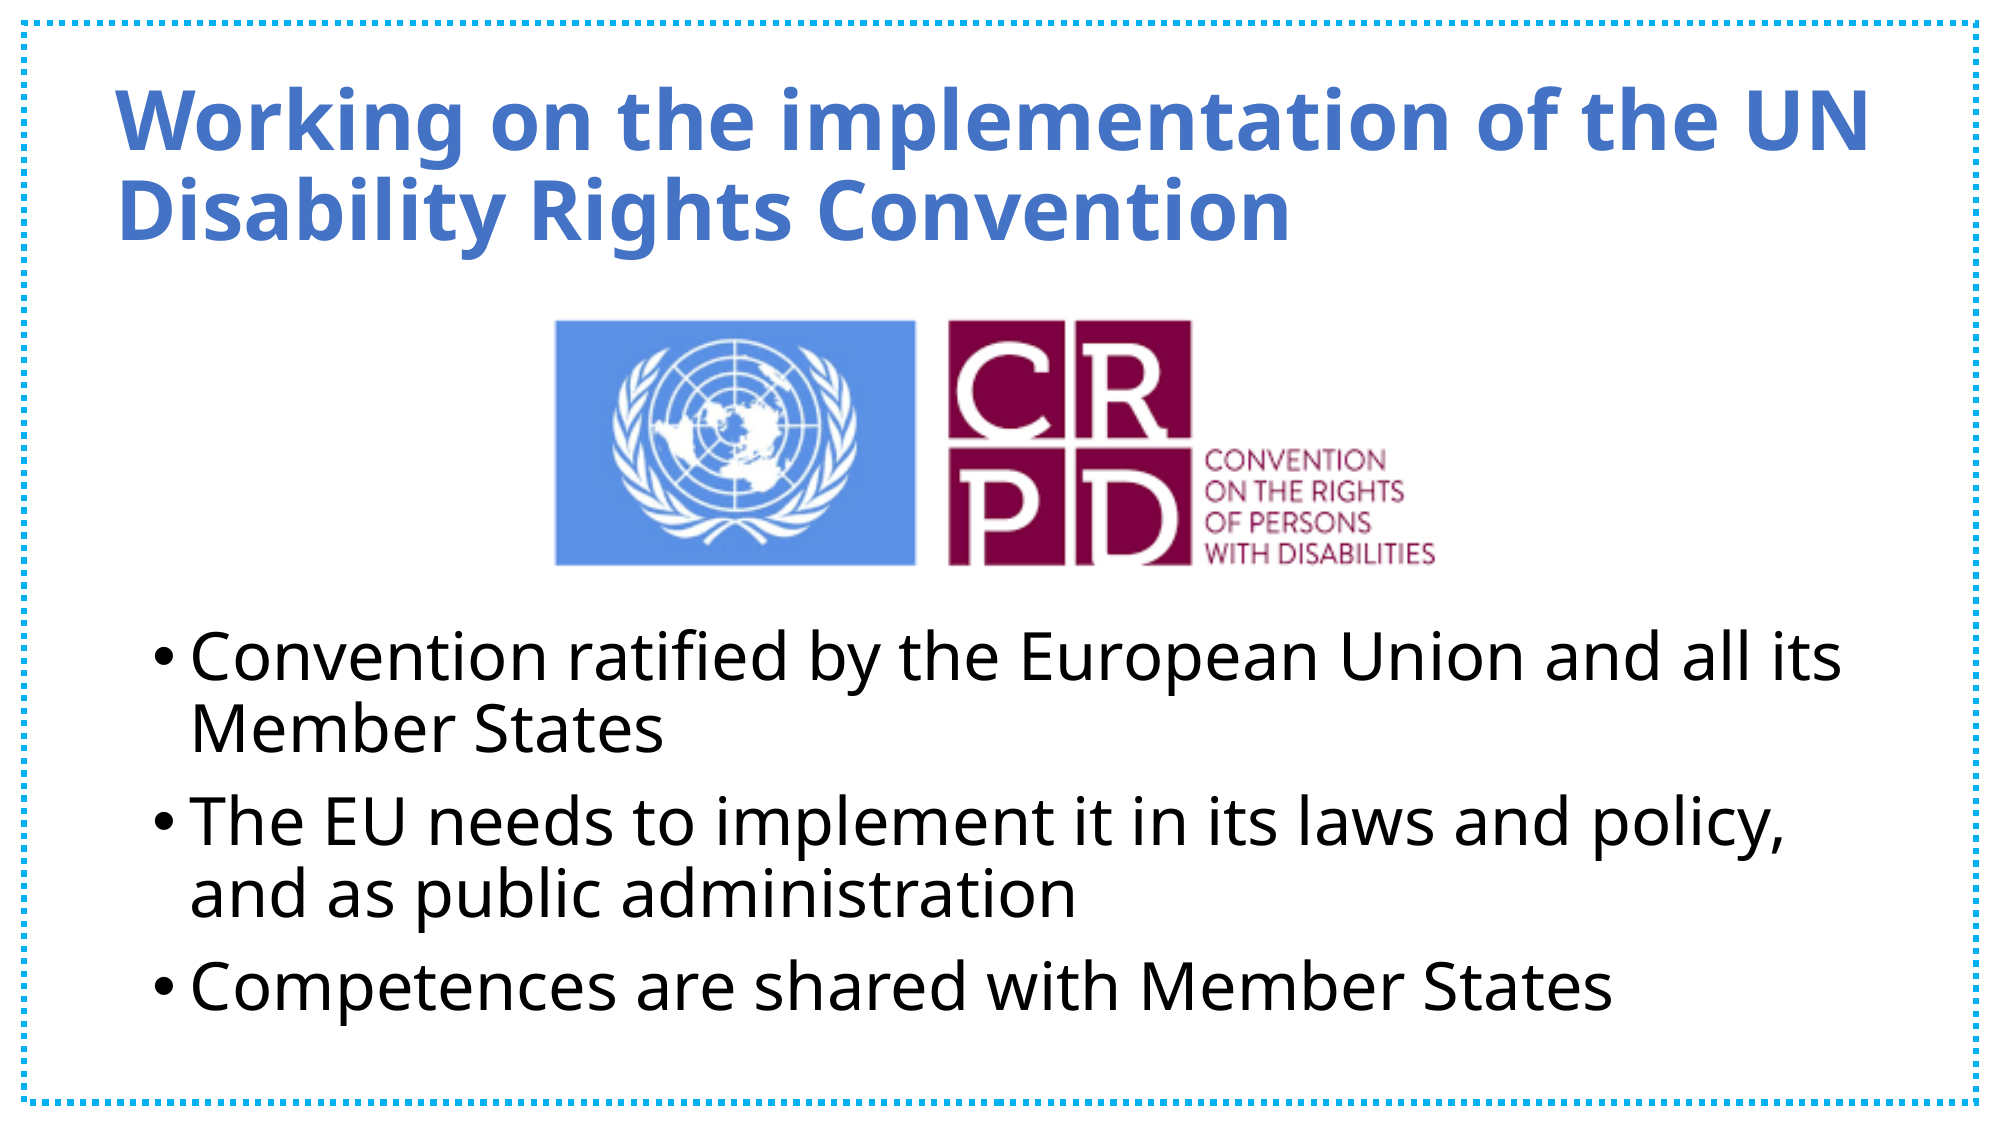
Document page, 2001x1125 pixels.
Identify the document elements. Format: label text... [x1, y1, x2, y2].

list Convention ratified by the European Union and all its Member States The EU needs to implement it in its laws and policy, and as public administration Competences are shared with Member States [137, 615, 1863, 1058]
picture [537, 308, 1462, 582]
title Working on the implementation of the UN Disability Rights Convention [100, 134, 1943, 203]
